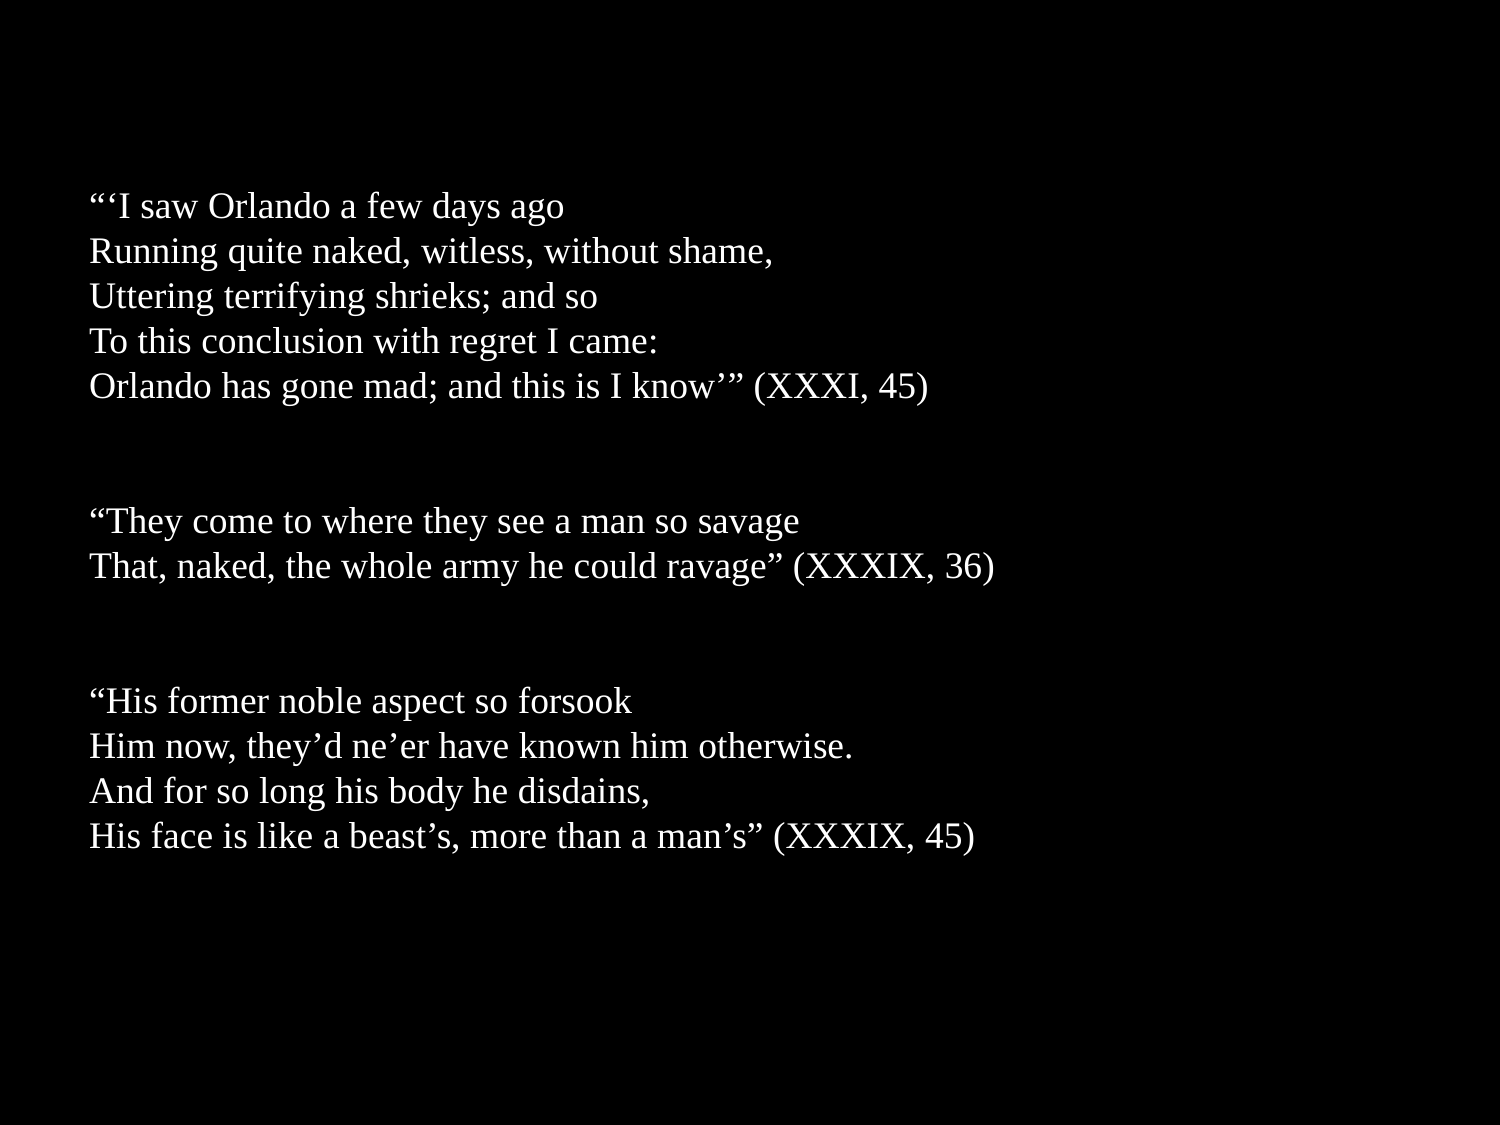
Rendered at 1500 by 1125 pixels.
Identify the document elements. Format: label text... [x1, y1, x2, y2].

text_box “‘I saw Orlando a few days ago Running quite naked, witless, without shame, Uttering terrifying shrieks; and so To this conclusion with regret I came: Orlando has gone mad; and this is I know’” (XXXI, 45) “They come to where they see a man so savage That, naked, the whole army he could ravage” (XXXIX, 36) “His former noble aspect so forsook Him now, they’d ne’er have known him otherwise. And for so long his body he disdains, His face is like a beast’s, more than a man’s” (XXXIX, 45) [74, 38, 1037, 863]
